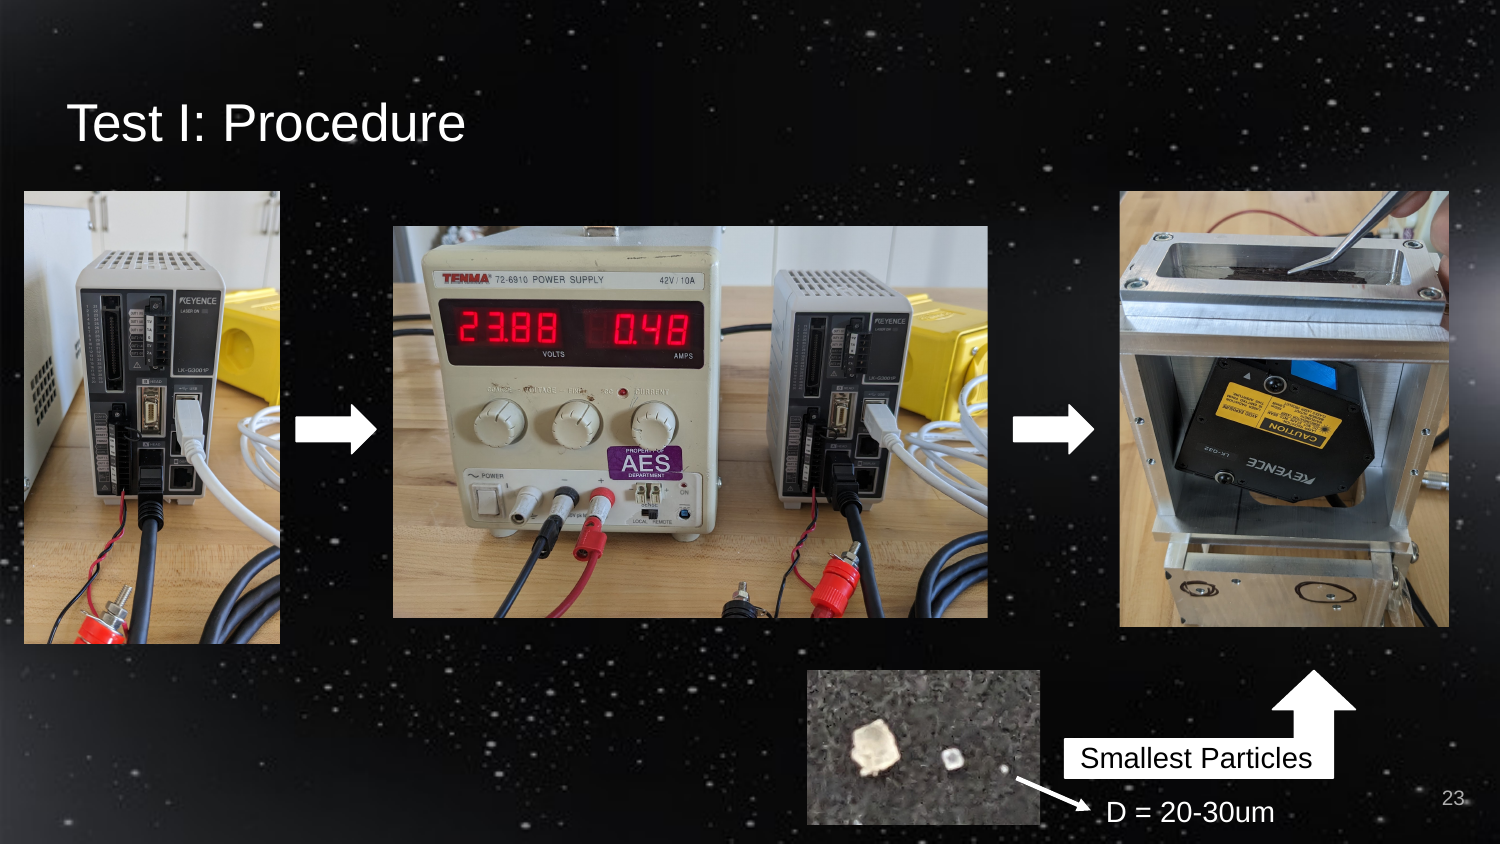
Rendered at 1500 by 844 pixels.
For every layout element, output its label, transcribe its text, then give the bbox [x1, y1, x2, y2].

text_box [1272, 670, 1356, 724]
slide_number ‹#› [1389, 764, 1480, 830]
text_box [1016, 777, 1092, 811]
title Test I: Procedure [51, 72, 1449, 167]
text_box Smallest Particles [1064, 724, 1395, 777]
text_box D = 20-30um [1090, 777, 1421, 843]
text_box [1013, 404, 1094, 454]
text_box [296, 404, 377, 454]
picture [0, 0, 1500, 844]
